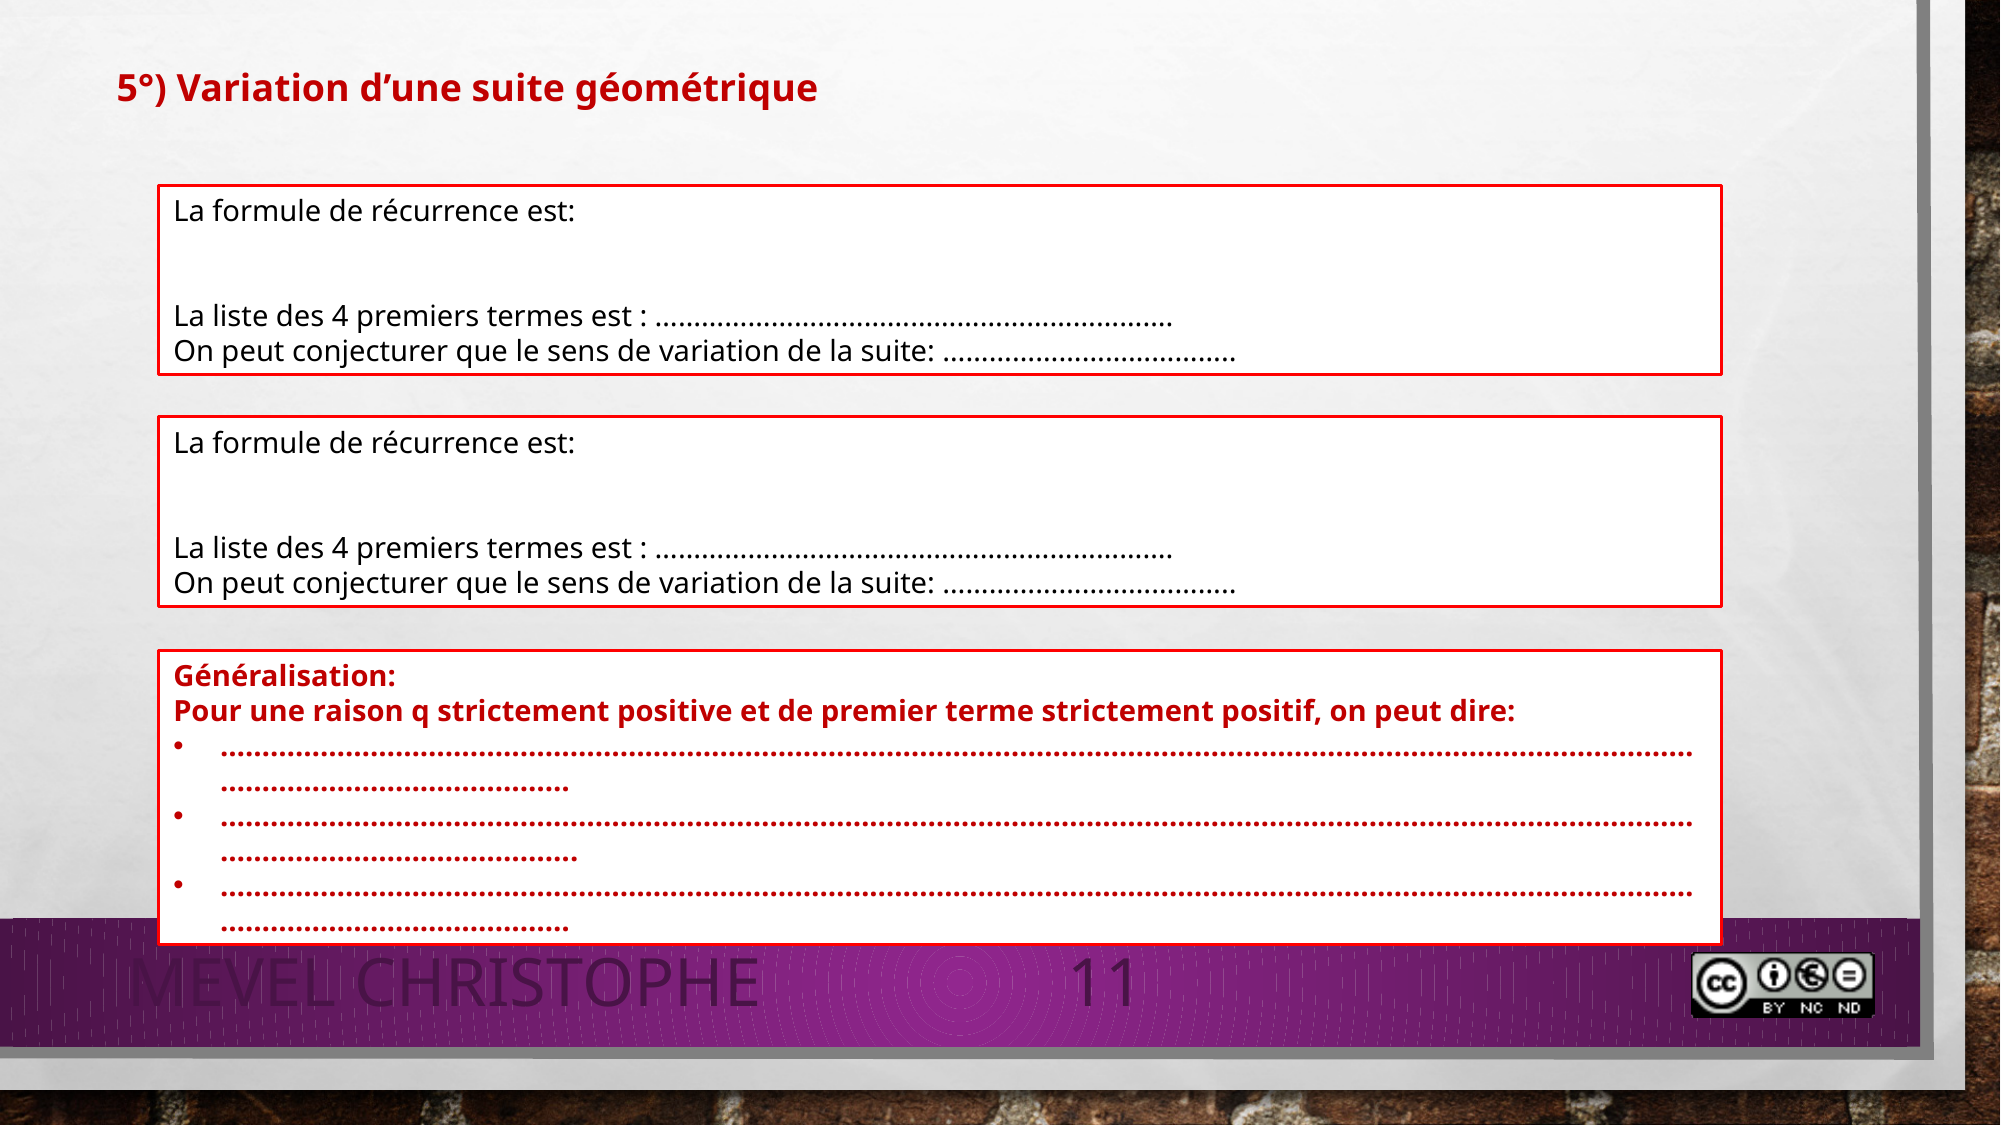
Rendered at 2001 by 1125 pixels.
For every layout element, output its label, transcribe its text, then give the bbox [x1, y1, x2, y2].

picture [1691, 952, 1876, 1018]
picture [0, 0, 2000, 1125]
text_box 5°) Variation d’une suite géométrique [101, 56, 834, 117]
text_box Généralisation: Pour une raison q strictement positive et de premier terme strictement positif, on peut dire: ………………………………………………………………………………………………………………………………………………………………………………………………… …………………………………………………………………………………………………………………………………………………………………………………………………. ………………………………………………………………………………………………………………………………………………………………………………………………… [157, 649, 1723, 946]
footer mevel christophe [112, 944, 1015, 1027]
slide_number 11 [1031, 946, 1181, 1027]
